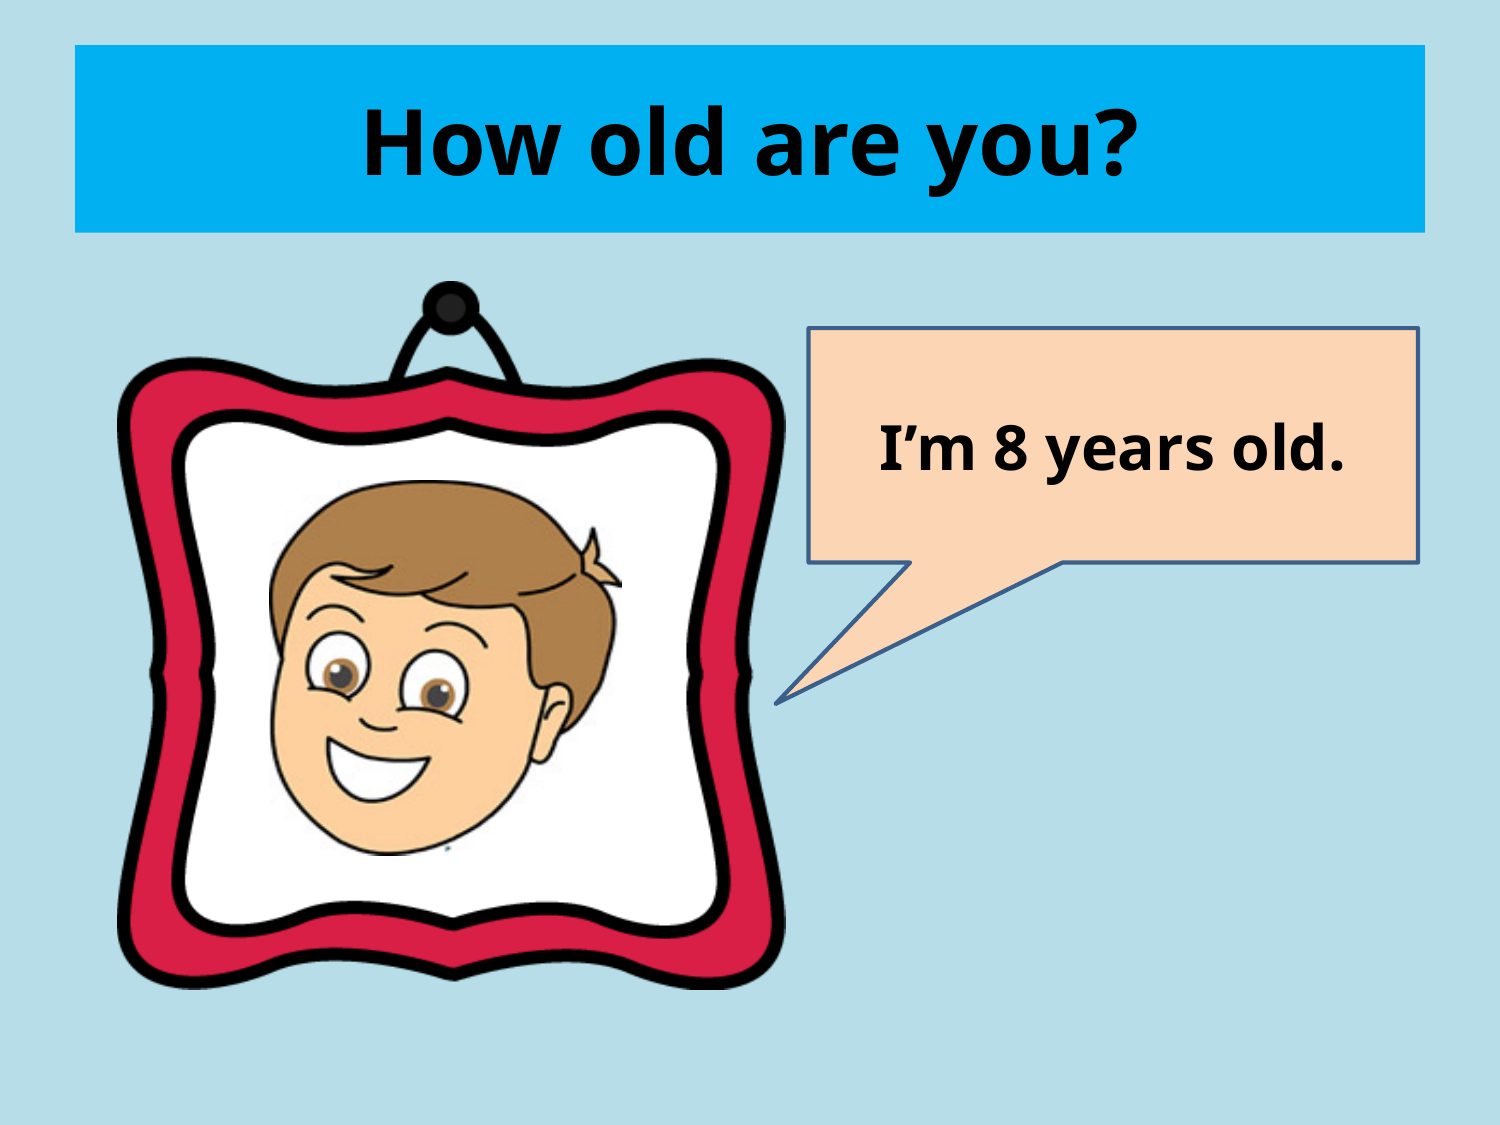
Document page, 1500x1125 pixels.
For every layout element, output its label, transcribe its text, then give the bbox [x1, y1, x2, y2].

title How old are you? [75, 45, 1425, 233]
text_box I’m 8 years old. [790, 326, 1421, 700]
picture [116, 280, 786, 991]
